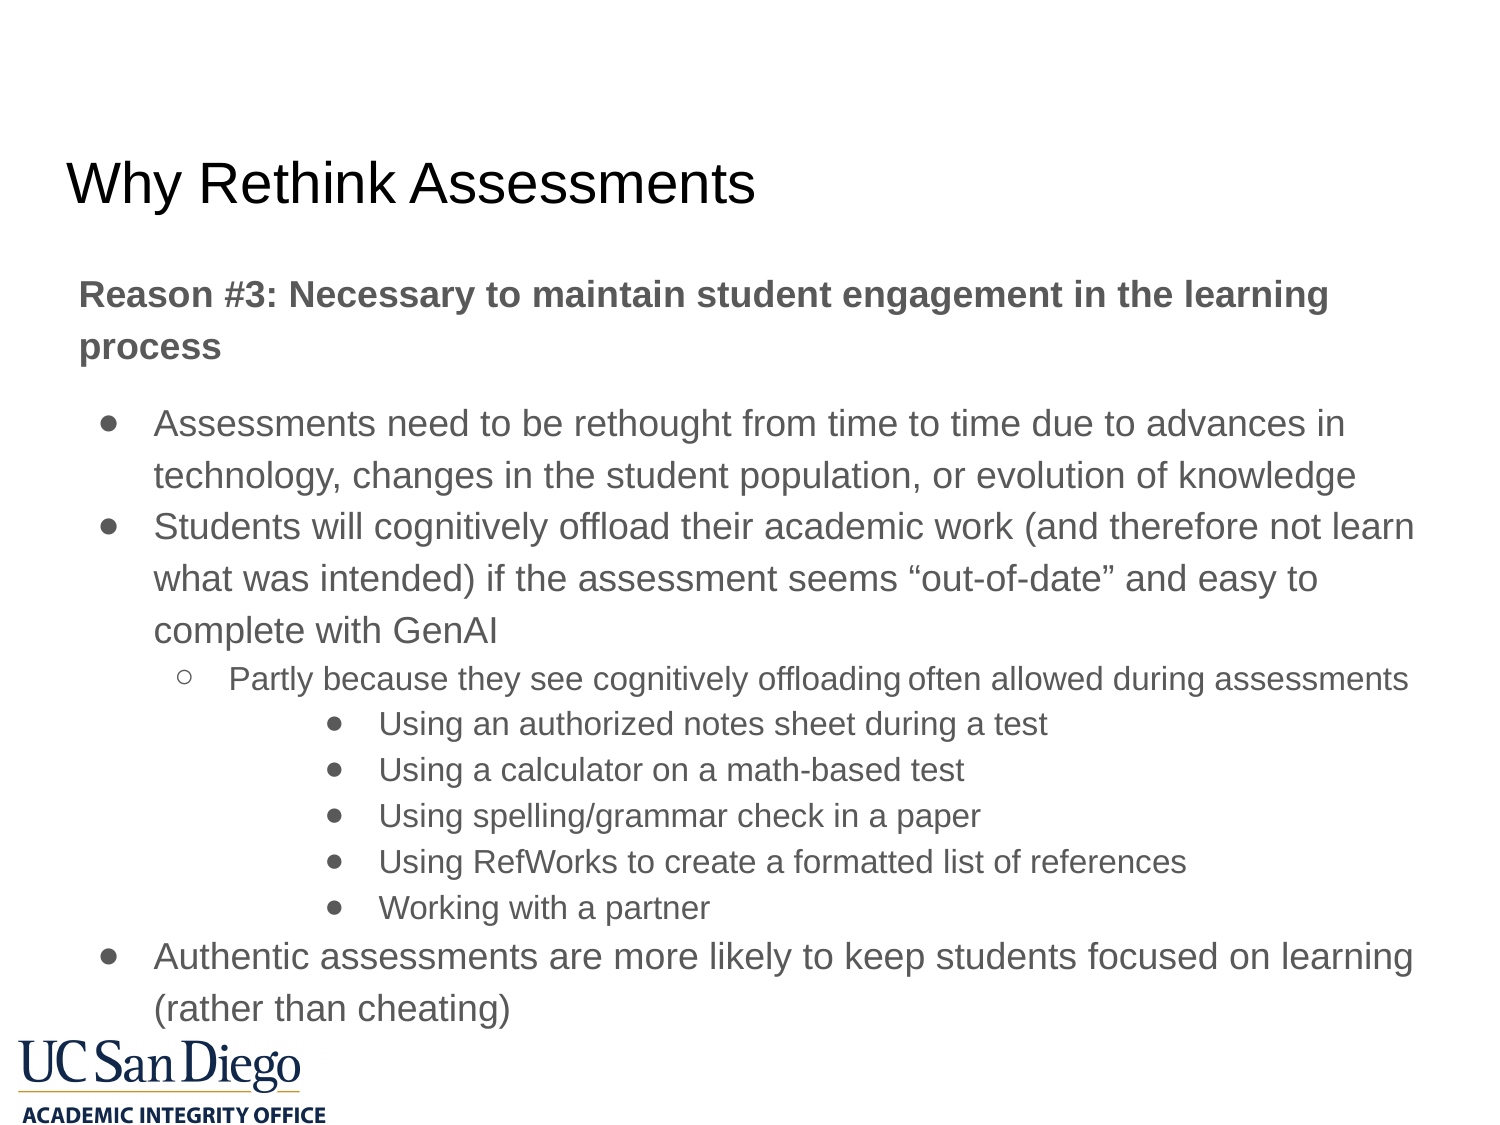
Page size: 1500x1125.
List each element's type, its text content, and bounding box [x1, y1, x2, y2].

title Why Rethink Assessments [51, 129, 1449, 297]
picture [15, 1038, 328, 1125]
list Reason #3: Necessary to maintain student engagement in the learning process Assessments need to be rethought from time to time due to advances in technology, changes in the student population, or evolution of knowledge Students will cognitively offload their academic work (and therefore not learn what was intended) if the assessment seems “out-of-date” and easy to complete with GenAI Partly because they see cognitively offloading often allowed during assessments Using an authorized notes sheet during a test Using a calculator on a math-based test Using spelling/grammar check in a paper Using RefWorks to create a formatted list of references Working with a partner Authentic assessments are more likely to keep students focused on learning (rather than cheating) [63, 248, 1462, 1065]
